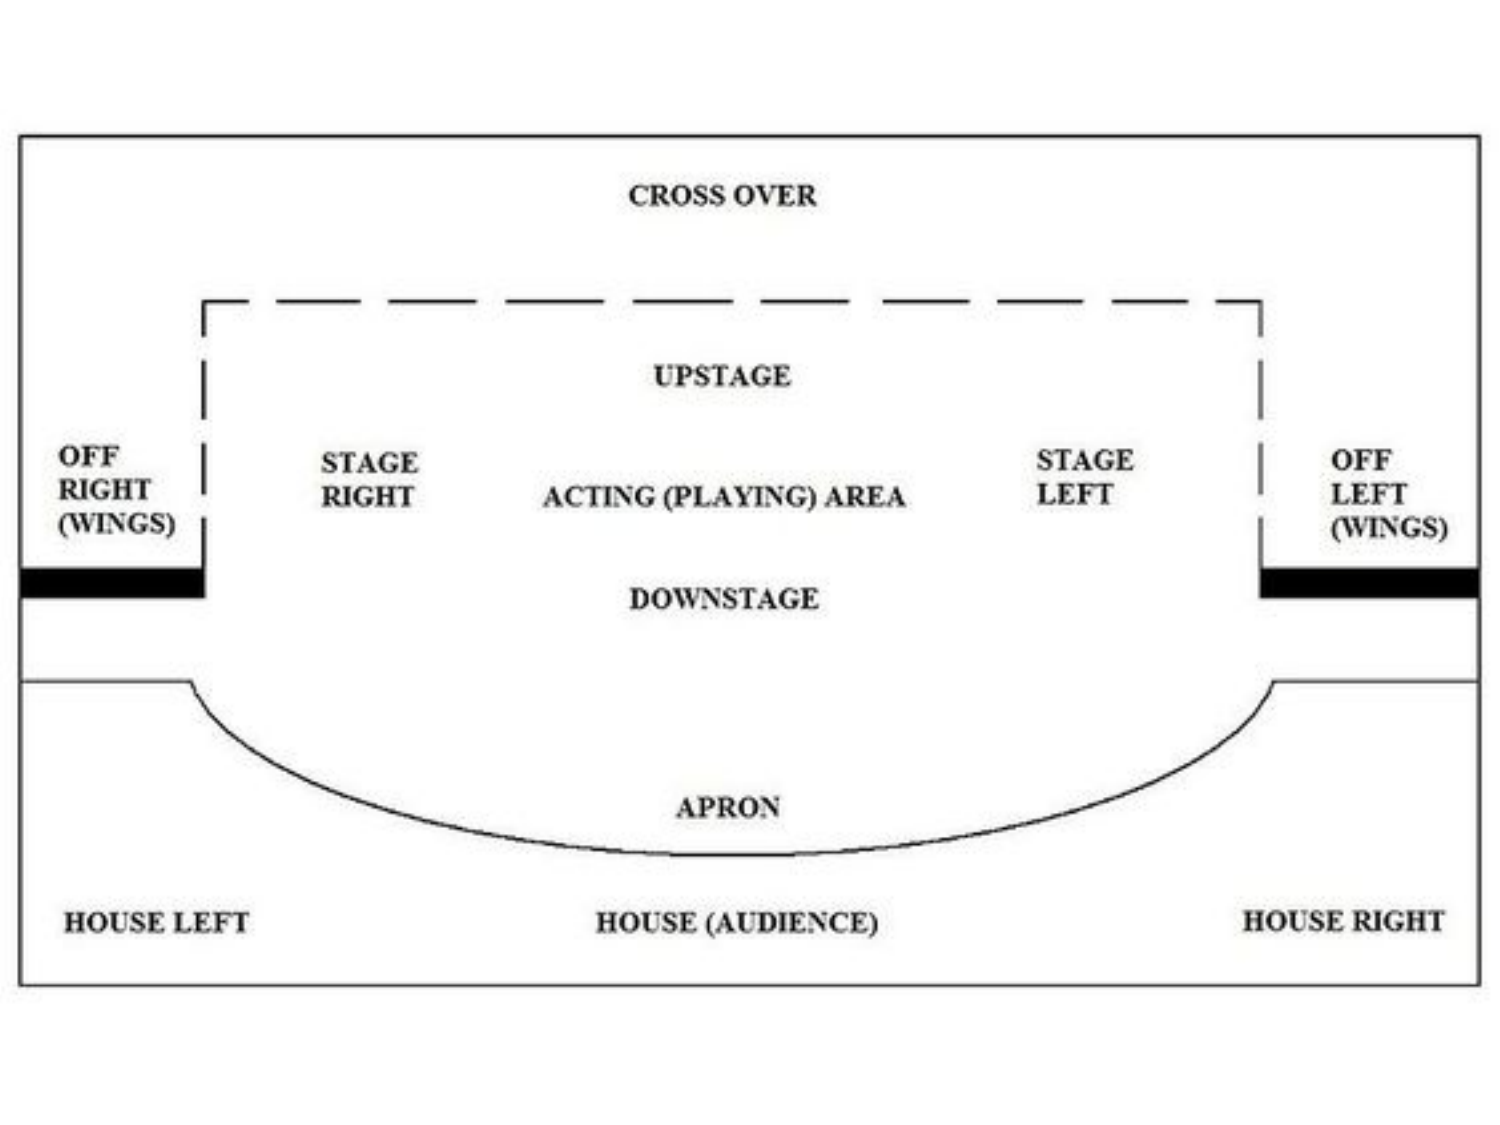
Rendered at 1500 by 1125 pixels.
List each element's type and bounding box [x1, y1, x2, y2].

picture [0, 109, 1500, 1017]
